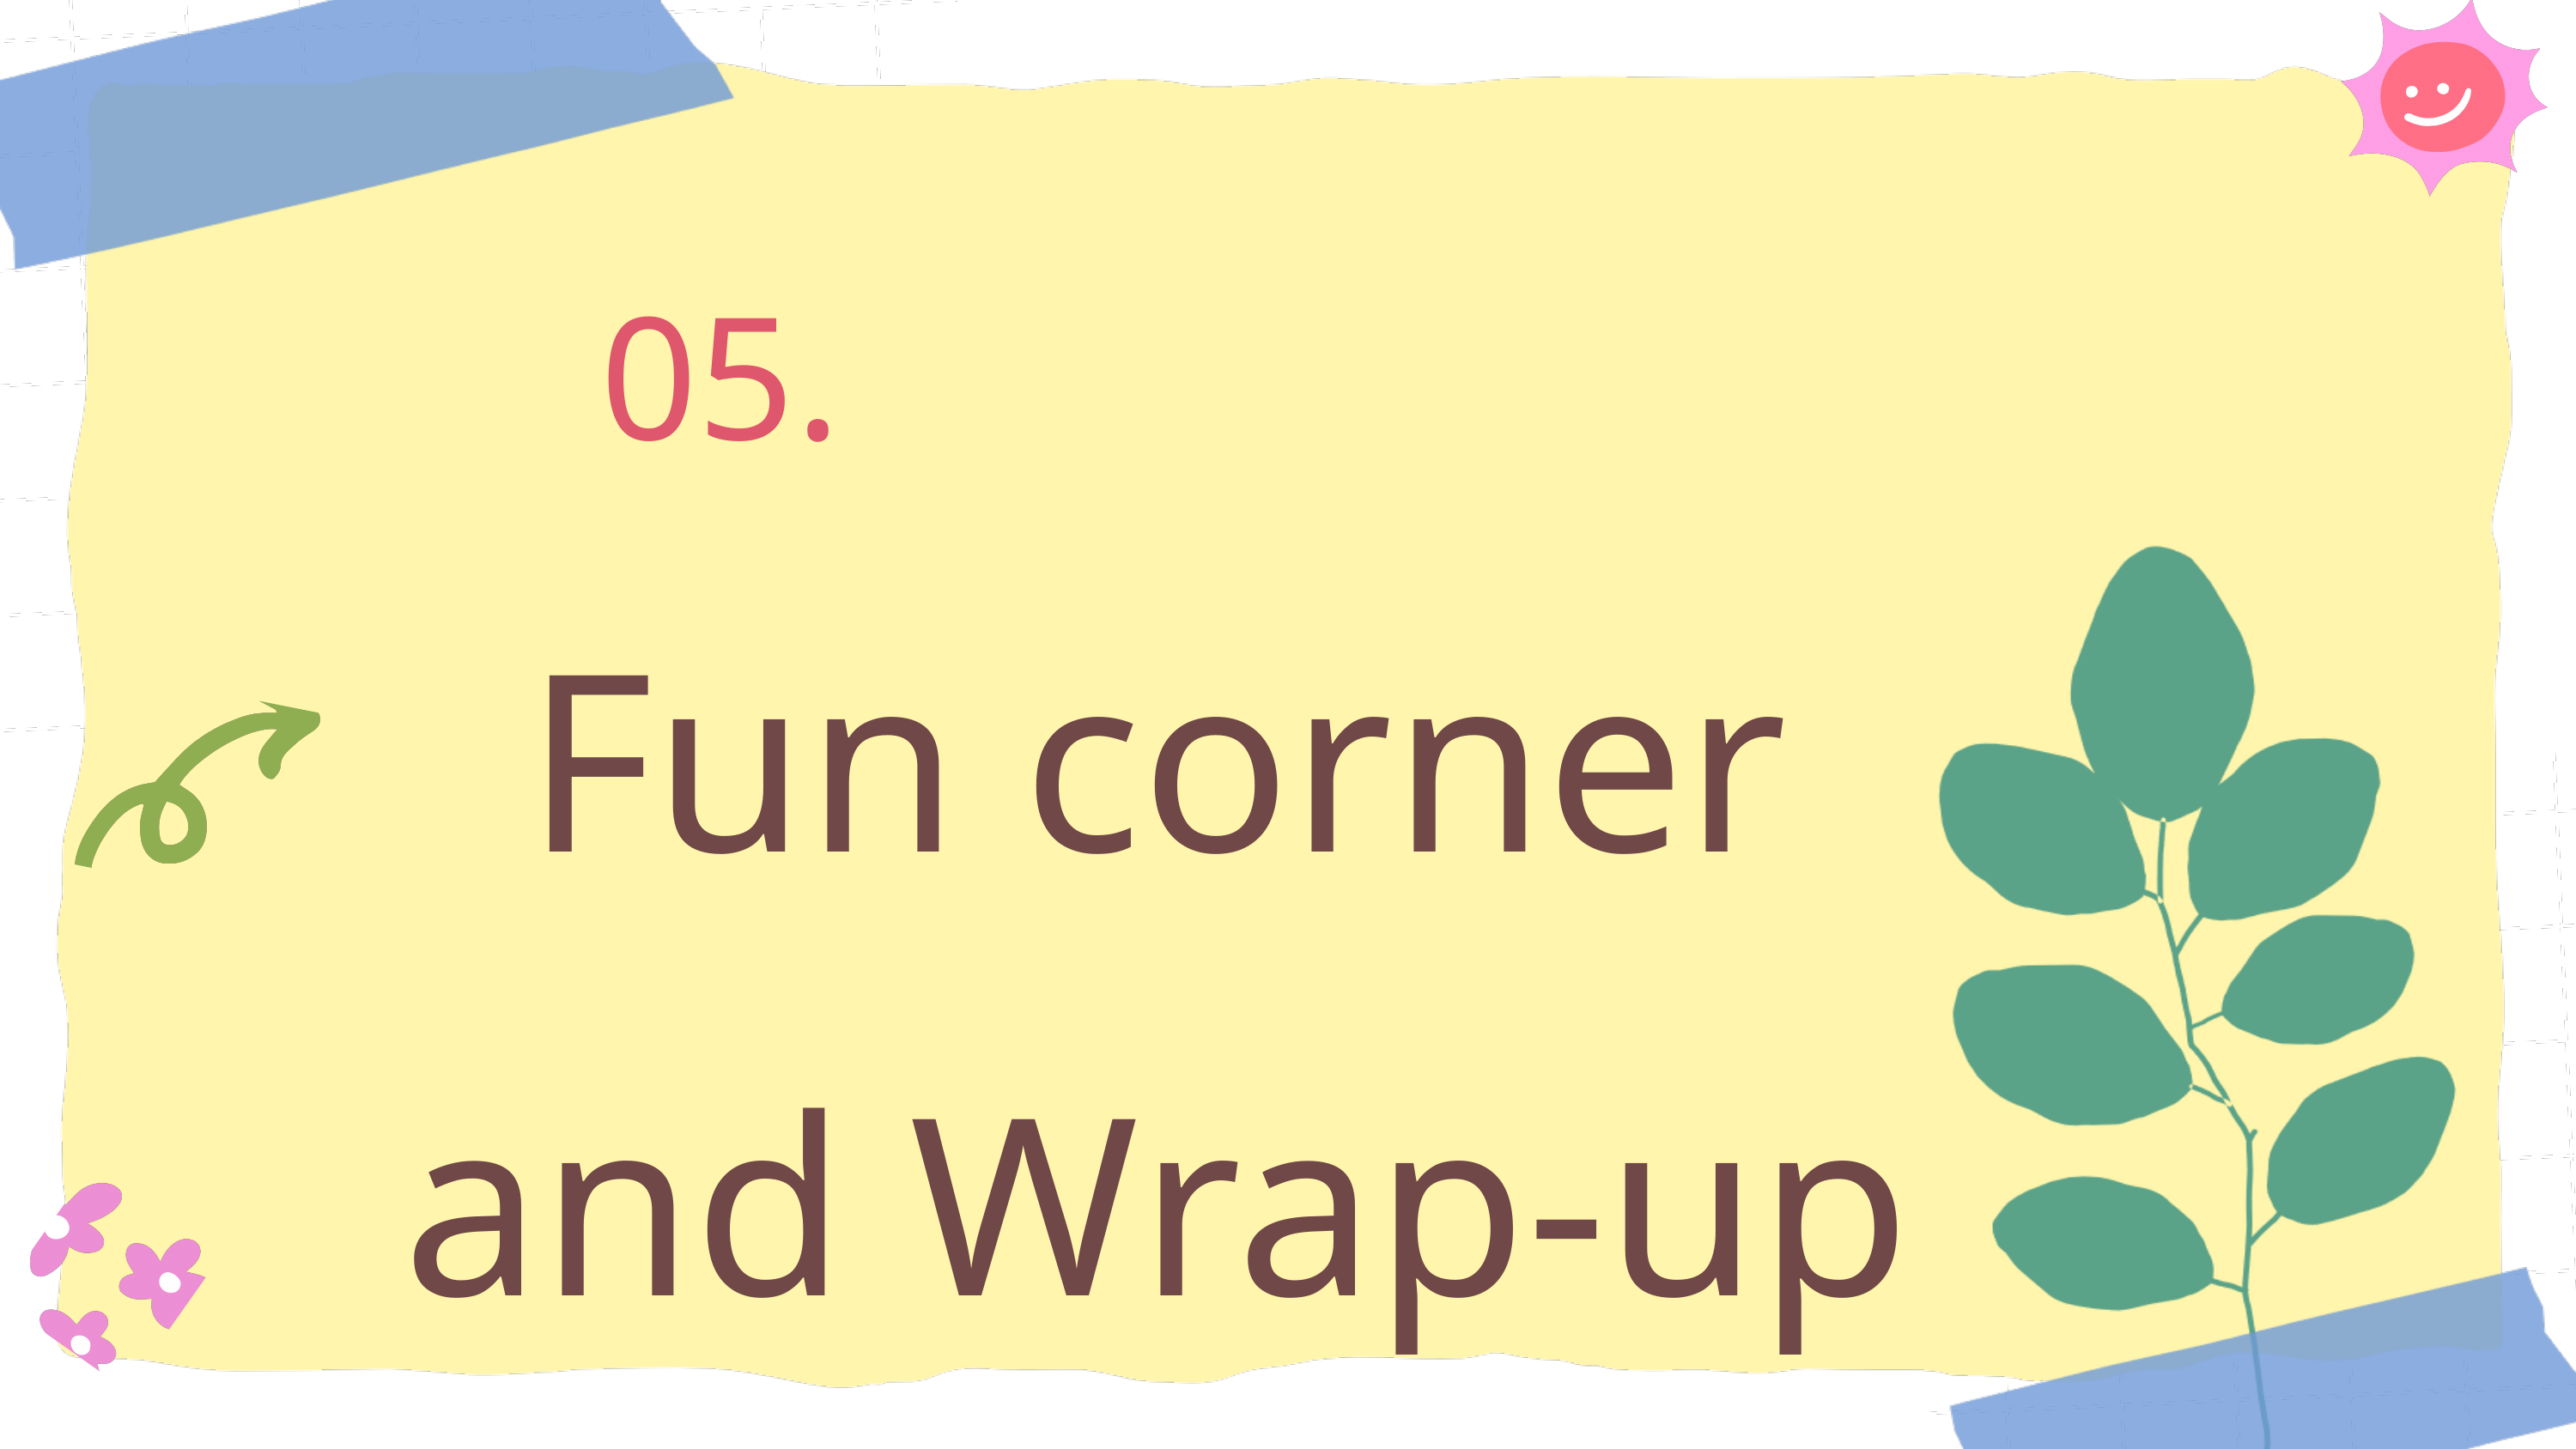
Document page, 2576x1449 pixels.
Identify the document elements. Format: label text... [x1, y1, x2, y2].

text_box Fun corner and Wrap-up [325, 457, 1990, 1345]
text_box [2341, 0, 2548, 197]
text_box 05. [600, 270, 1976, 457]
text_box [71, 670, 322, 906]
text_box [0, 1166, 221, 1391]
text_box [0, 0, 2576, 1449]
